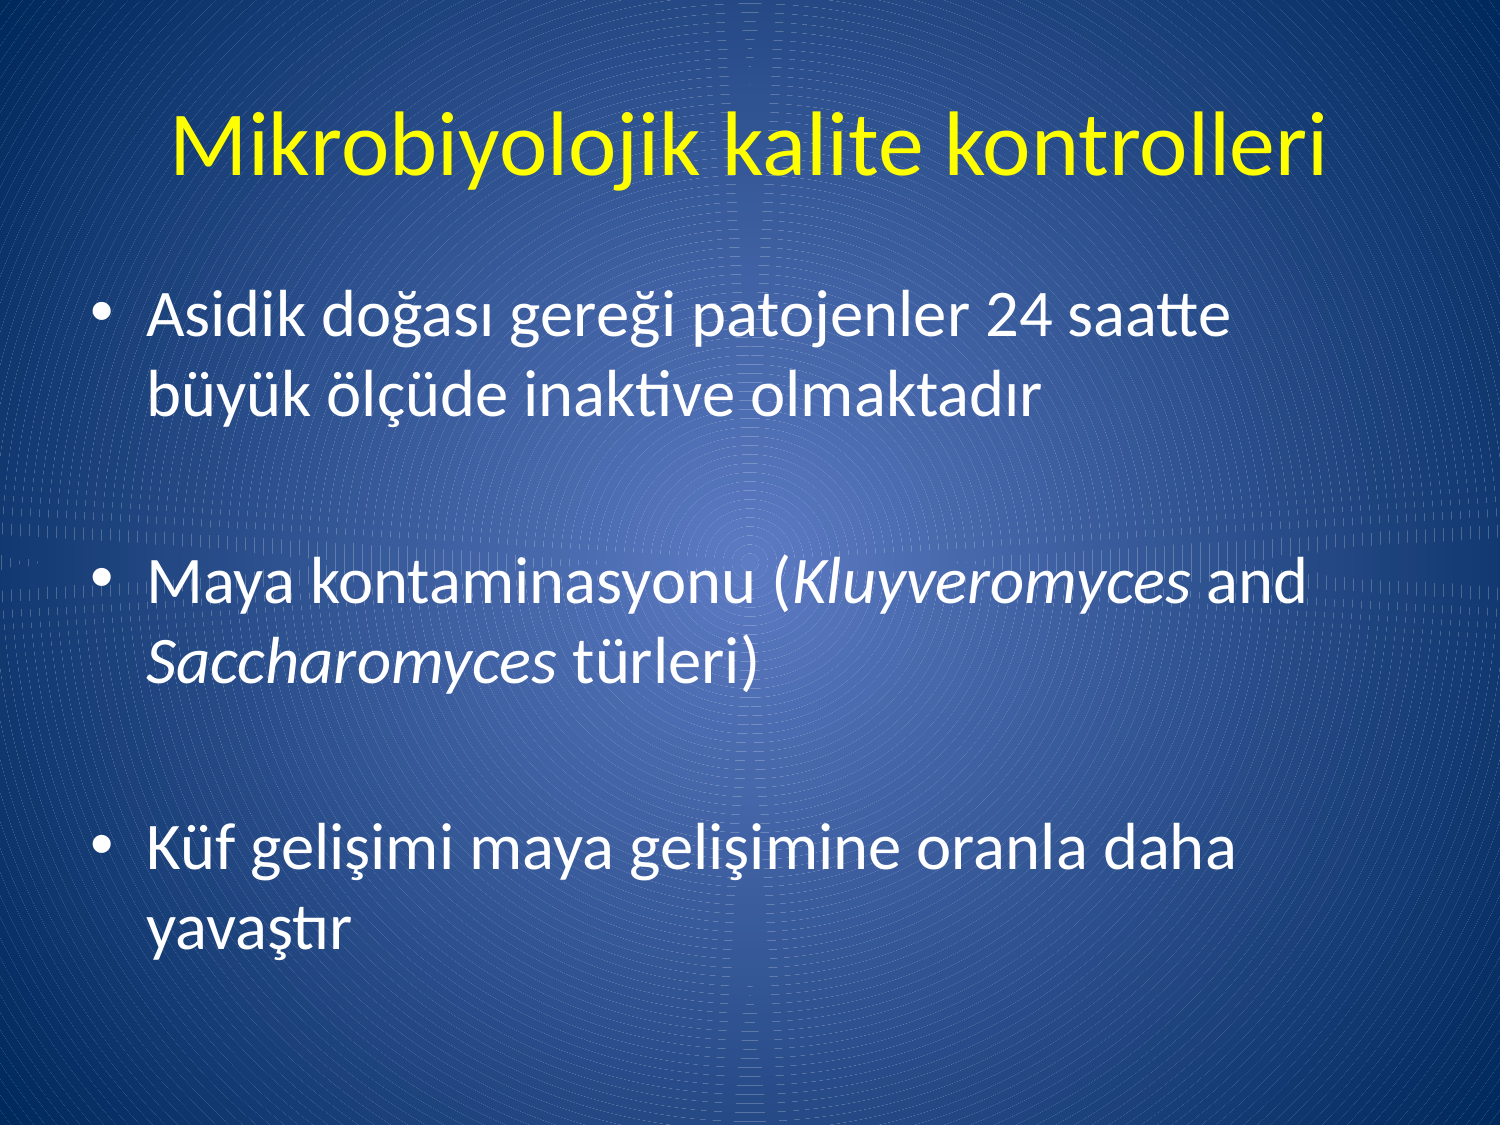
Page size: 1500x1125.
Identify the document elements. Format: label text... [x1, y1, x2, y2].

list Asidik doğası gereği patojenler 24 saatte büyük ölçüde inaktive olmaktadır Maya kontaminasyonu (Kluyveromyces and Saccharomyces türleri) Küf gelişimi maya gelişimine oranla daha yavaştır [75, 262, 1425, 1005]
title Mikrobiyolojik kalite kontrolleri [75, 45, 1425, 233]
